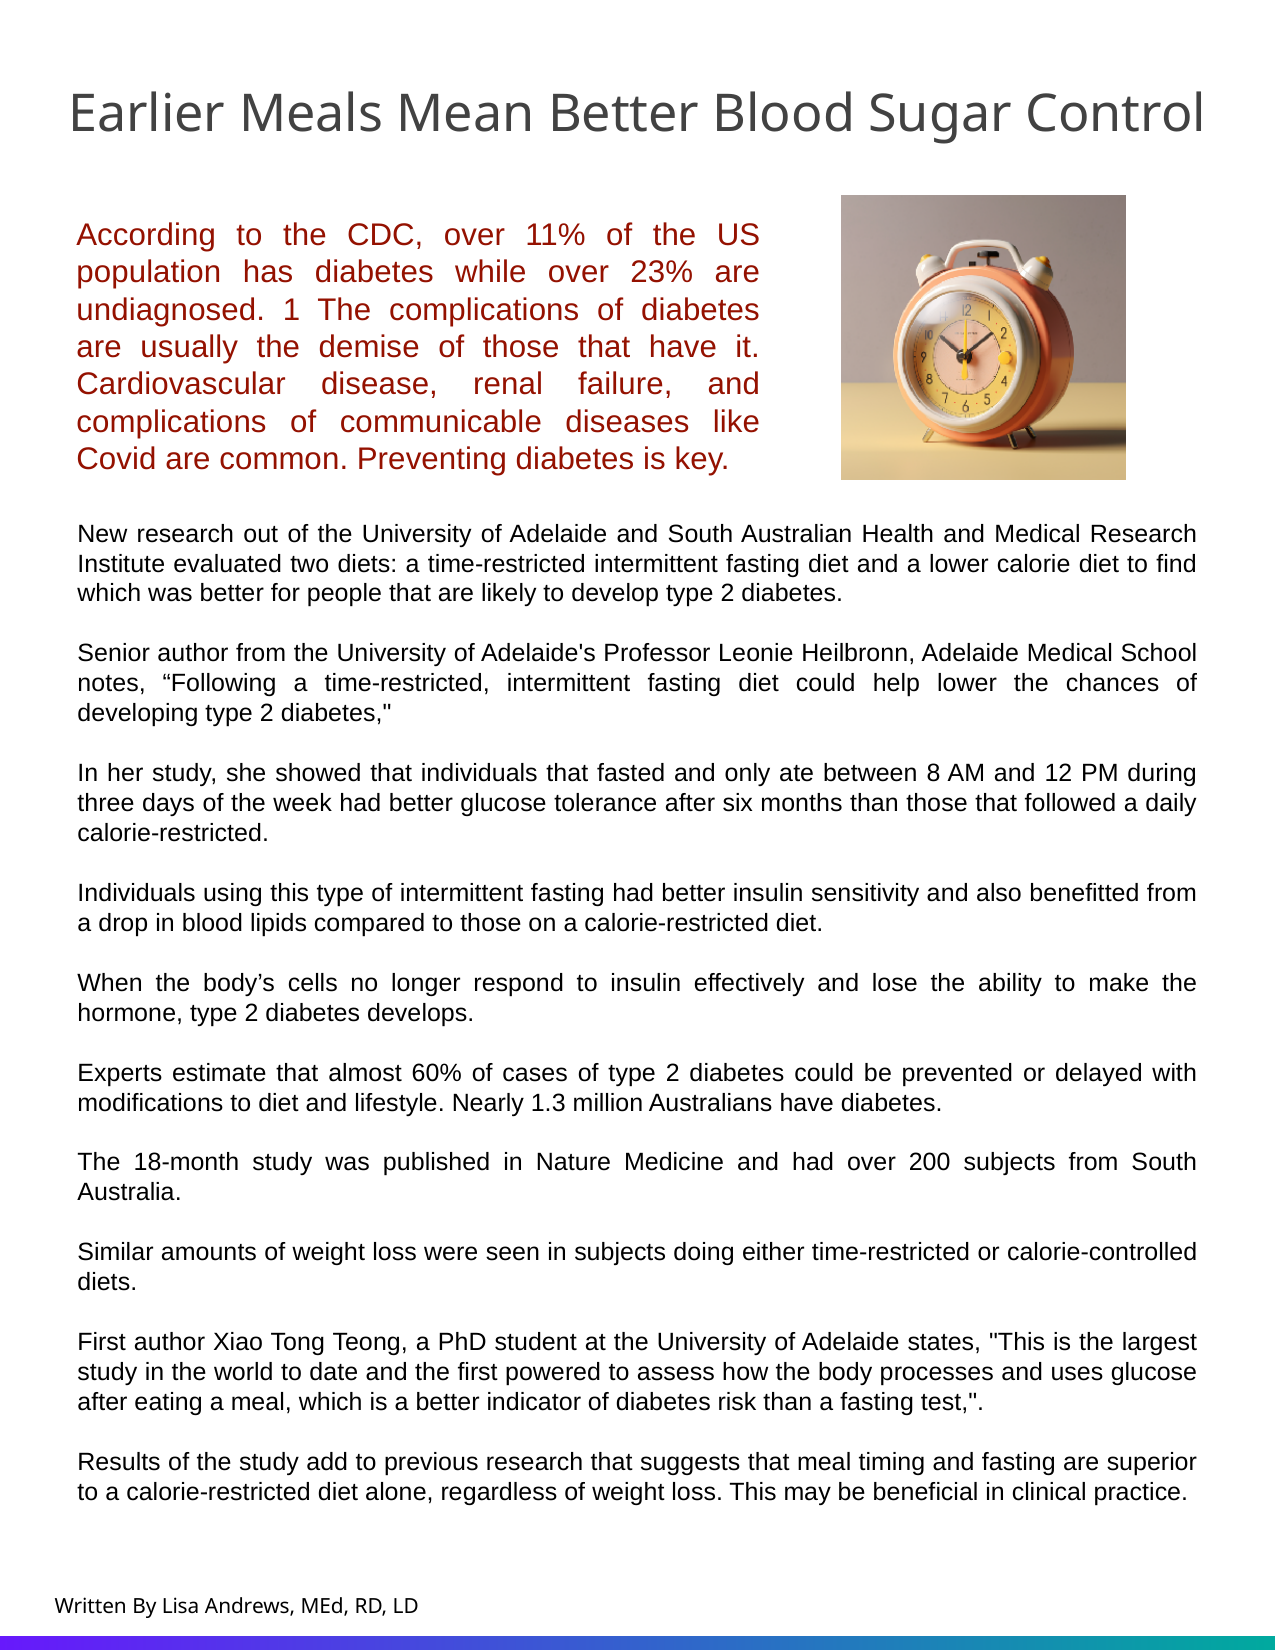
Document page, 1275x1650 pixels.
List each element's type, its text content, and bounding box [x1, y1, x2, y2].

text_box [0, 1636, 1275, 1650]
text_box According to the CDC, over 11% of the US population has diabetes while over 23% are undiagnosed. 1 The complications of diabetes are usually the demise of those that have it. Cardiovascular disease, renal failure, and complications of communicable diseases like Covid are common. Preventing diabetes is key. [61, 198, 777, 491]
text_box New research out of the University of Adelaide and South Australian Health and Medical Research Institute evaluated two diets: a time-restricted intermittent fasting diet and a lower calorie diet to find which was better for people that are likely to develop type 2 diabetes. Senior author from the University of Adelaide's Professor Leonie Heilbronn, Adelaide Medical School notes, “Following a time-restricted, intermittent fasting diet could help lower the chances of developing type 2 diabetes," In her study, she showed that individuals that fasted and only ate between 8 AM and 12 PM during three days of the week had better glucose tolerance after six months than those that followed a daily calorie-restricted. Individuals using this type of intermittent fasting had better insulin sensitivity and also benefitted from a drop in blood lipids compared to those on a calorie-restricted diet. When the body’s cells no longer respond to insulin effectively and lose the ability to make the hormone, type 2 diabetes develops. Experts estimate that almost 60% of cases of type 2 diabetes could be prevented or delayed with modifications to diet and lifestyle. Nearly 1.3 million Australians have diabetes. The 18-month study was published in Nature Medicine and had over 200 subjects from South Australia. Similar amounts of weight loss were seen in subjects doing either time-restricted or calorie-controlled diets. First author Xiao Tong Teong, a PhD student at the University of Adelaide states, "This is the largest study in the world to date and the first powered to assess how the body processes and uses glucose after eating a meal, which is a better indicator of diabetes risk than a fasting test,". Results of the study add to previous research that suggests that meal timing and fasting are superior to a calorie-restricted diet alone, regardless of weight loss. This may be beneficial in clinical practice. [62, 502, 1215, 1521]
text_box Written By Lisa Andrews, MEd, RD, LD [47, 1585, 734, 1626]
text_box Earlier Meals Mean Better Blood Sugar Control [0, 64, 1275, 158]
picture [841, 195, 1126, 480]
